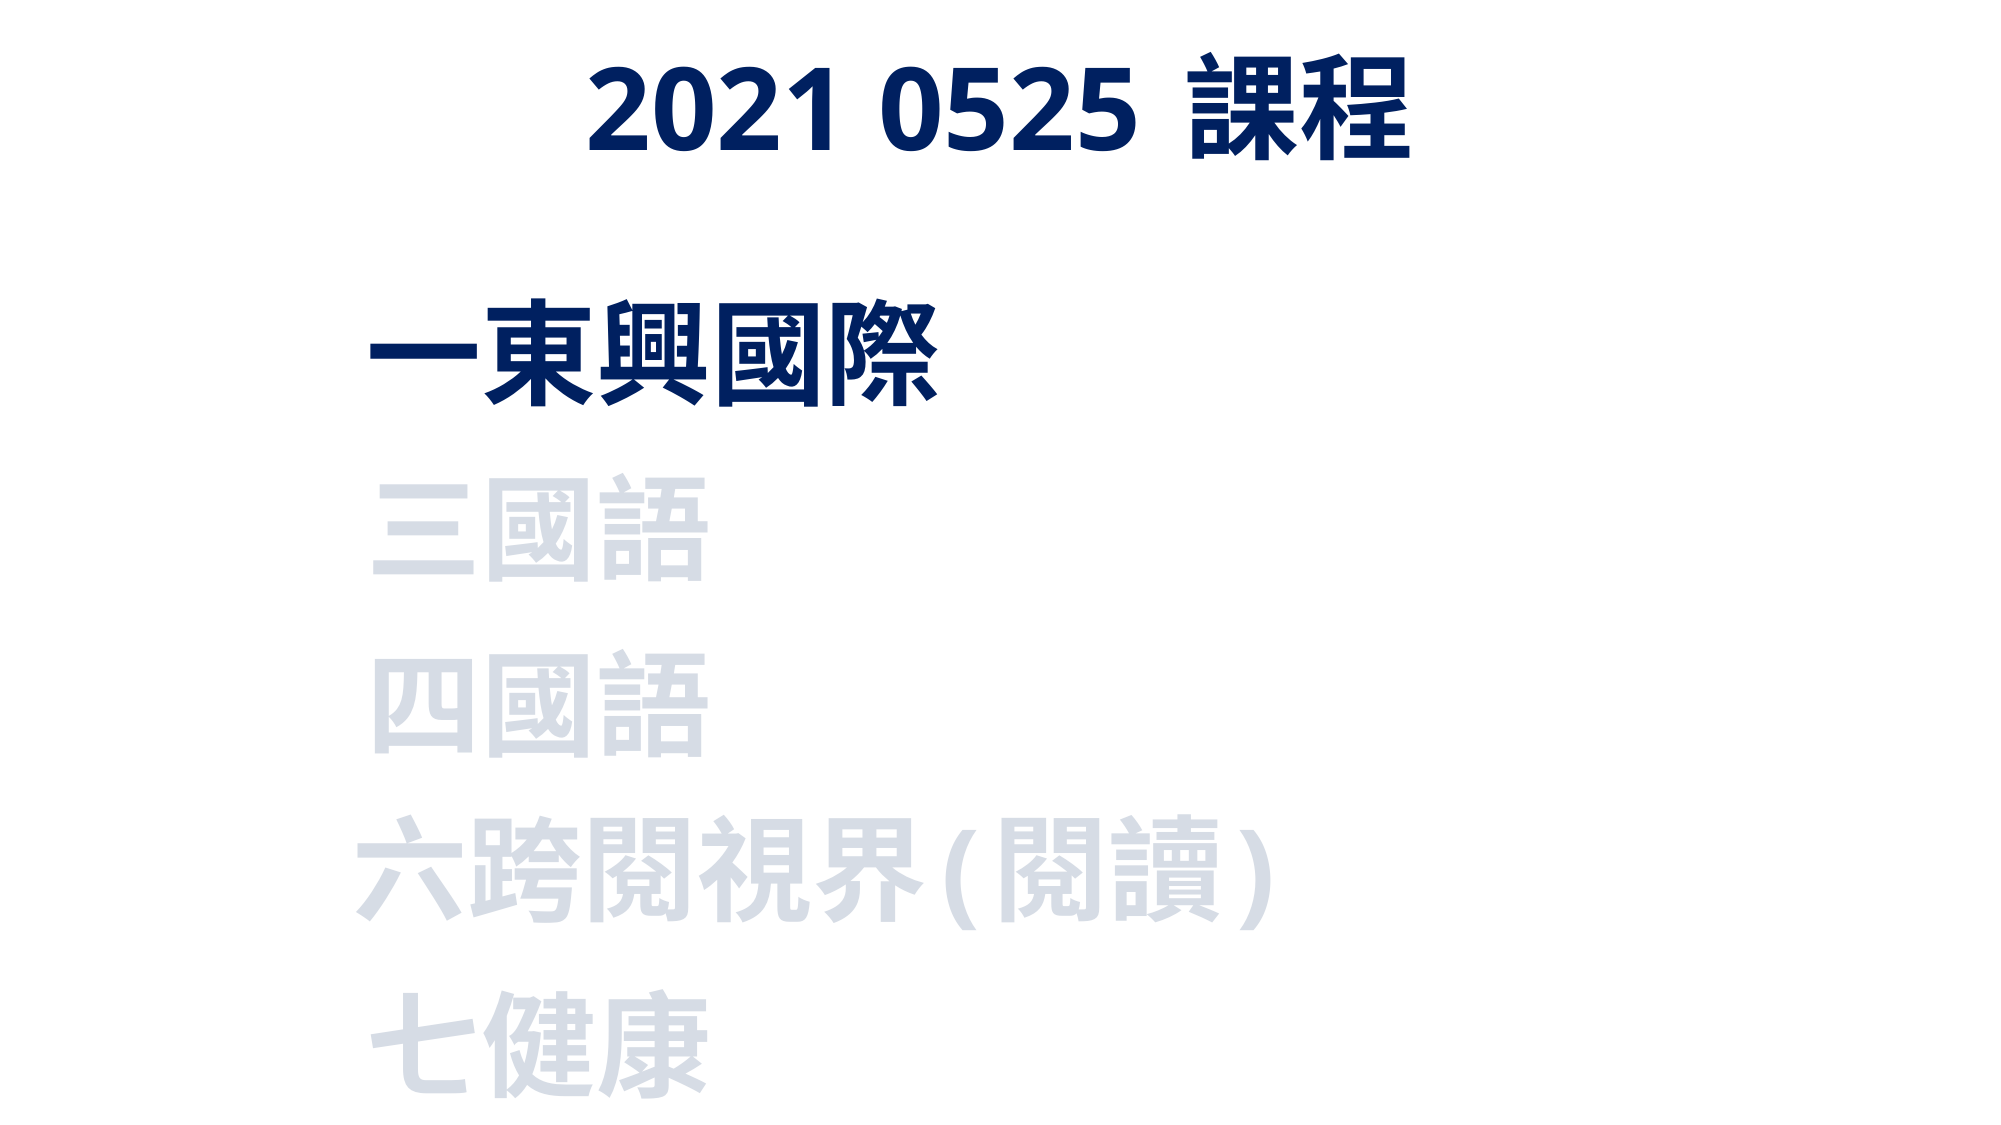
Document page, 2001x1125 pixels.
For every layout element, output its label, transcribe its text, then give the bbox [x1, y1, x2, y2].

subtitle 2021 0525 課程 一東興國際 三國語 四國語 六跨閱視界(閱讀) 七健康 [0, 0, 2000, 1125]
